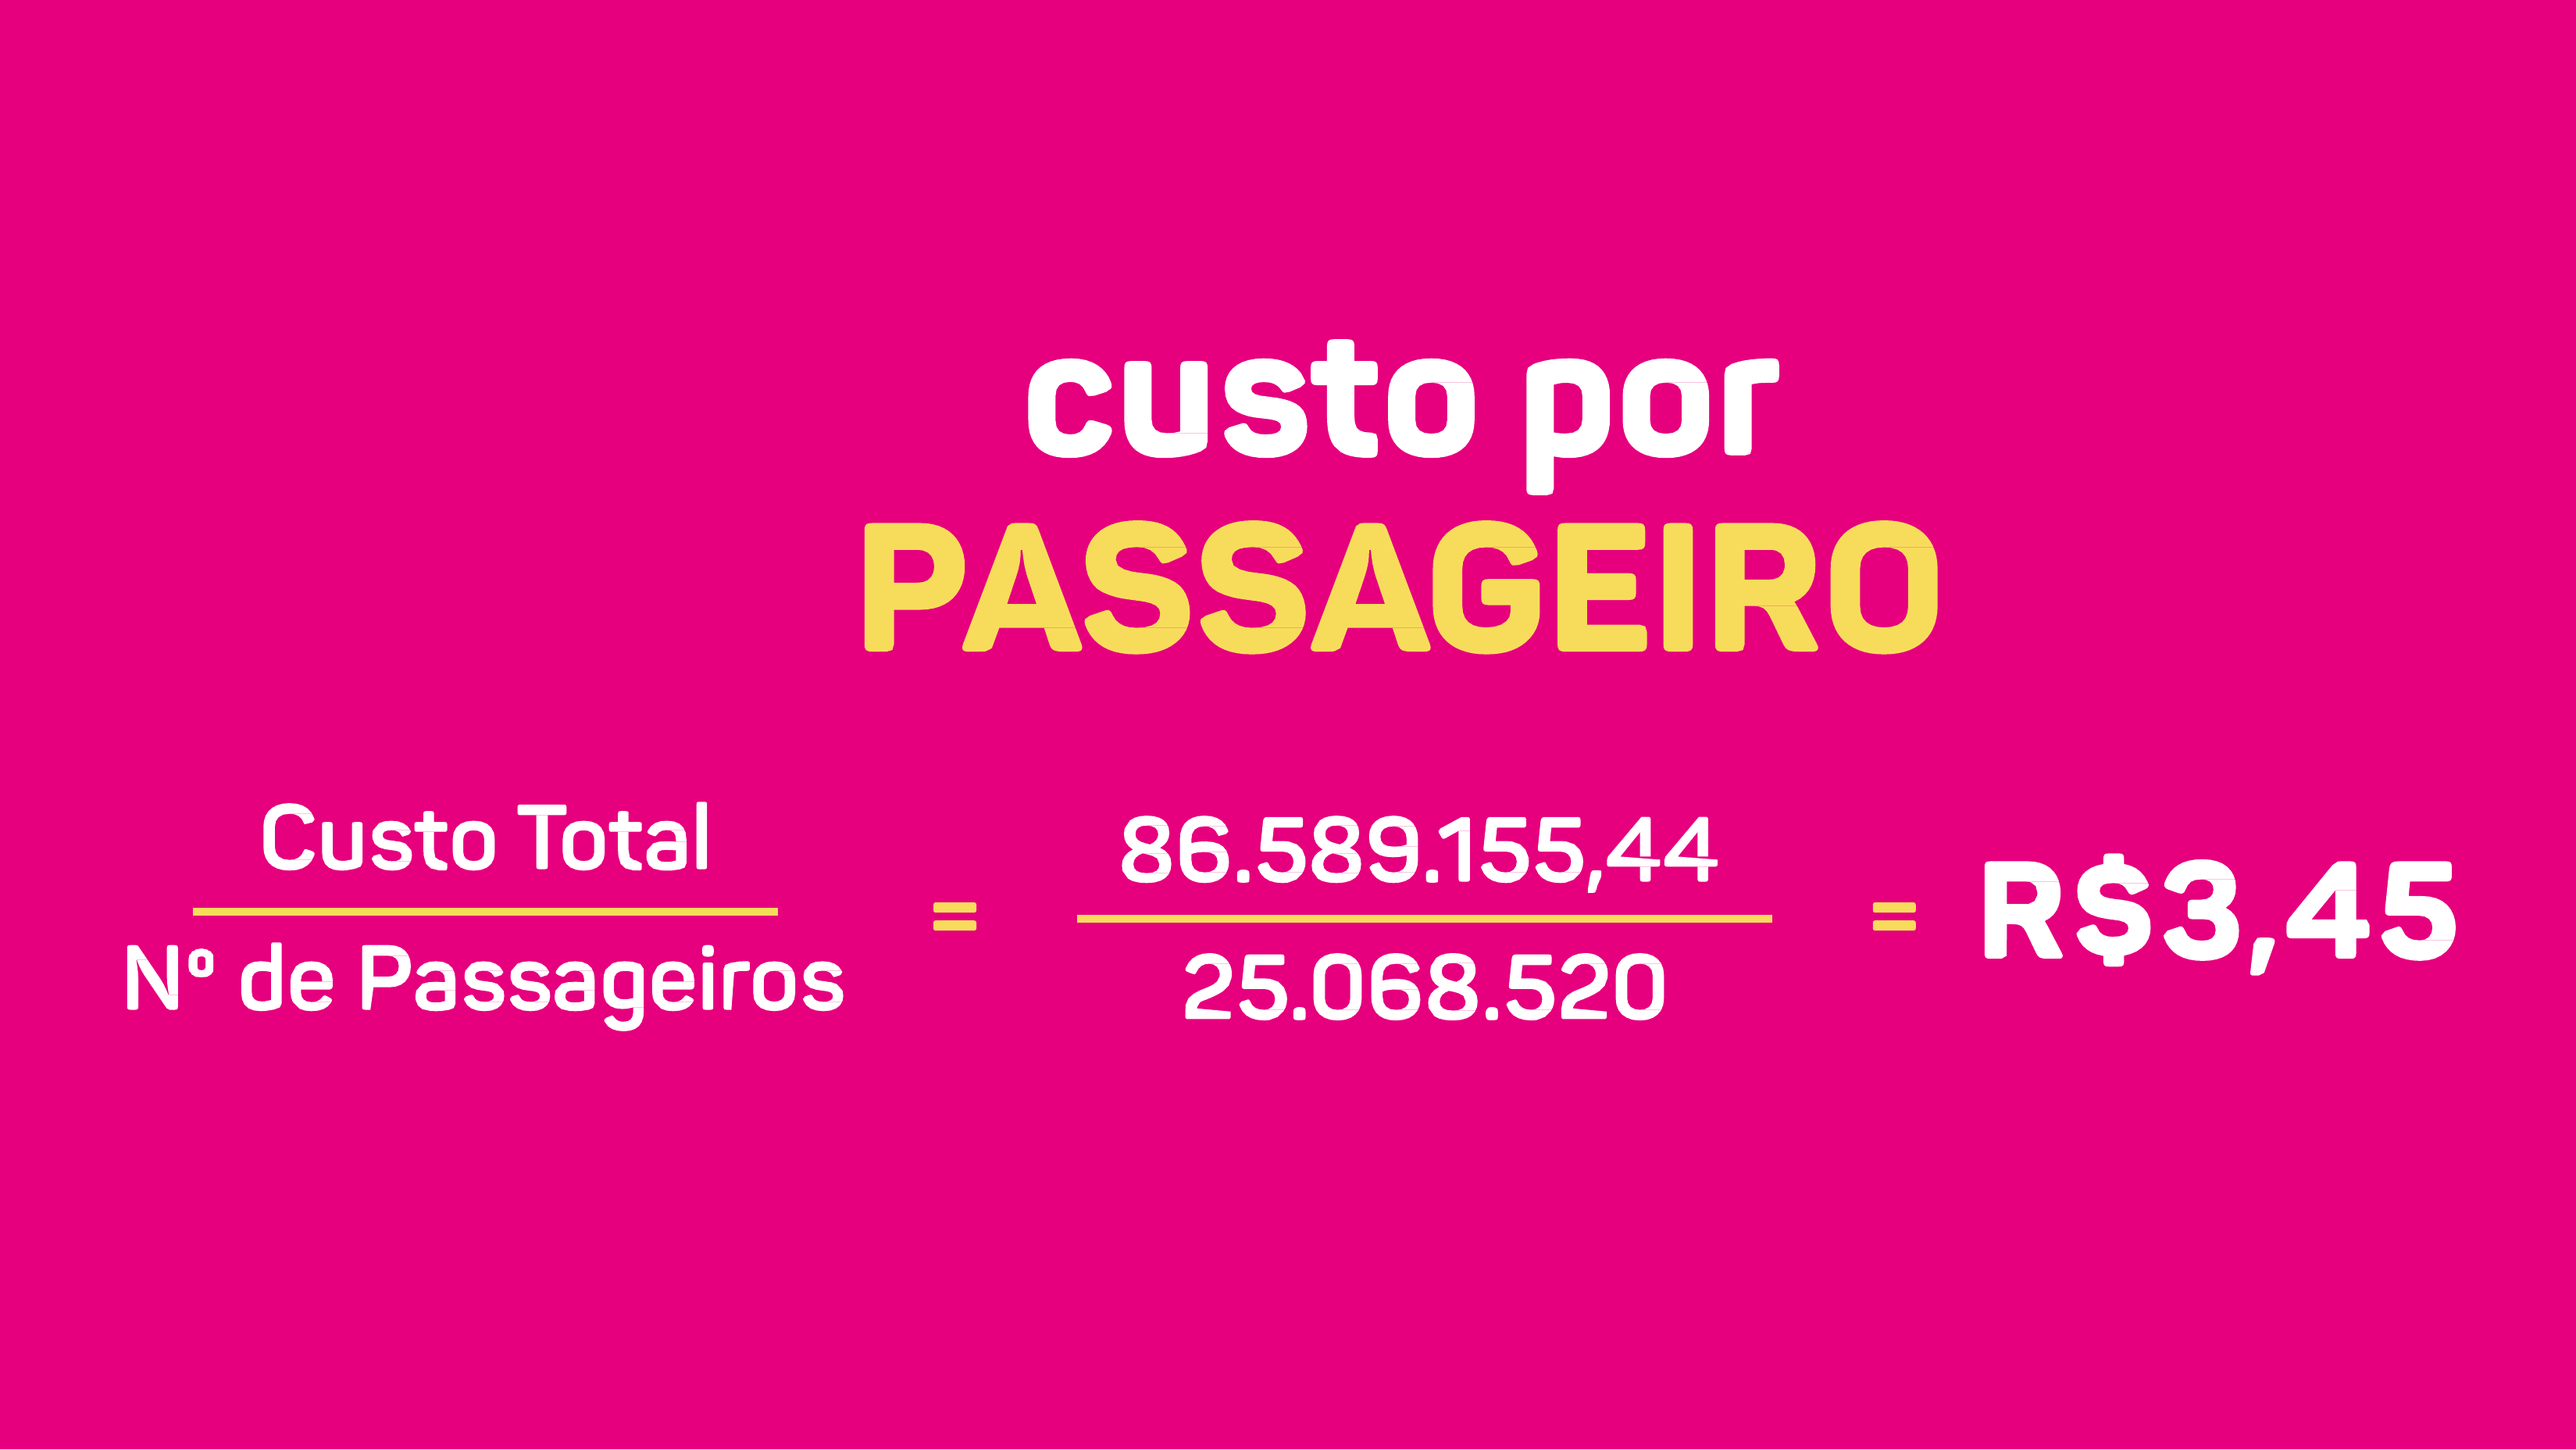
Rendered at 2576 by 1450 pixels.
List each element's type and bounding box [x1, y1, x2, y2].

text_box [1830, 520, 1938, 655]
text_box [322, 822, 363, 871]
text_box [517, 804, 567, 870]
text_box [1432, 520, 1540, 655]
text_box [1388, 358, 1475, 459]
text_box [603, 961, 644, 1032]
text_box [753, 961, 796, 1012]
text_box [464, 961, 505, 1012]
text_box [962, 523, 1083, 652]
text_box [1607, 816, 1661, 882]
text_box [290, 961, 333, 1012]
text_box [1371, 952, 1421, 1021]
text_box [1258, 816, 1306, 884]
text_box [1179, 816, 1229, 884]
text_box [1224, 358, 1308, 459]
text_box [1724, 358, 1779, 455]
text_box [1663, 523, 1693, 652]
text_box [1872, 920, 1916, 931]
text_box [188, 948, 214, 977]
text_box [2250, 938, 2275, 976]
text_box [1535, 816, 1583, 884]
text_box [127, 945, 178, 1010]
text_box [1481, 816, 1529, 884]
text_box [1293, 1007, 1306, 1020]
text_box [1185, 952, 1233, 1020]
text_box [1664, 816, 1718, 882]
text_box [1872, 902, 1916, 913]
text_box [1438, 816, 1470, 882]
text_box [933, 920, 977, 931]
text_box [415, 961, 456, 1012]
text_box [696, 802, 708, 870]
text_box [2381, 861, 2456, 961]
text_box [2163, 859, 2239, 961]
text_box [241, 942, 282, 1012]
text_box [1486, 1007, 1498, 1020]
text_box [1587, 870, 1602, 893]
text_box [1084, 520, 1190, 655]
text_box [1506, 954, 1554, 1021]
text_box [864, 523, 965, 652]
text_box [1028, 358, 1112, 459]
text_box [1622, 358, 1710, 459]
text_box [701, 945, 714, 957]
text_box [651, 961, 694, 1012]
text_box [1310, 523, 1431, 652]
text_box [2286, 861, 2370, 959]
text_box [414, 811, 448, 871]
text_box [608, 811, 642, 871]
text_box [1526, 358, 1611, 495]
text_box [263, 803, 315, 871]
text_box [933, 902, 977, 913]
text_box [371, 820, 412, 871]
text_box [1714, 523, 1818, 652]
text_box [562, 820, 605, 871]
text_box [1561, 952, 1608, 1020]
text_box [1122, 816, 1172, 884]
text_box [2076, 853, 2151, 967]
text_box [1124, 361, 1208, 459]
text_box [1557, 523, 1647, 652]
text_box [1425, 870, 1439, 883]
text_box [452, 820, 495, 871]
text_box [509, 961, 551, 1012]
text_box [1311, 339, 1378, 458]
text_box [702, 962, 714, 1010]
text_box [1615, 952, 1664, 1021]
text_box [555, 961, 595, 1012]
text_box [646, 820, 687, 871]
text_box [1984, 861, 2063, 959]
text_box [1311, 816, 1361, 884]
text_box [1239, 954, 1287, 1021]
text_box [1200, 520, 1306, 655]
text_box [1368, 816, 1418, 884]
text_box [362, 945, 412, 1010]
text_box [803, 961, 844, 1012]
text_box [723, 961, 751, 1010]
text_box [1428, 952, 1478, 1021]
text_box [1313, 952, 1362, 1021]
text_box [1236, 870, 1250, 883]
